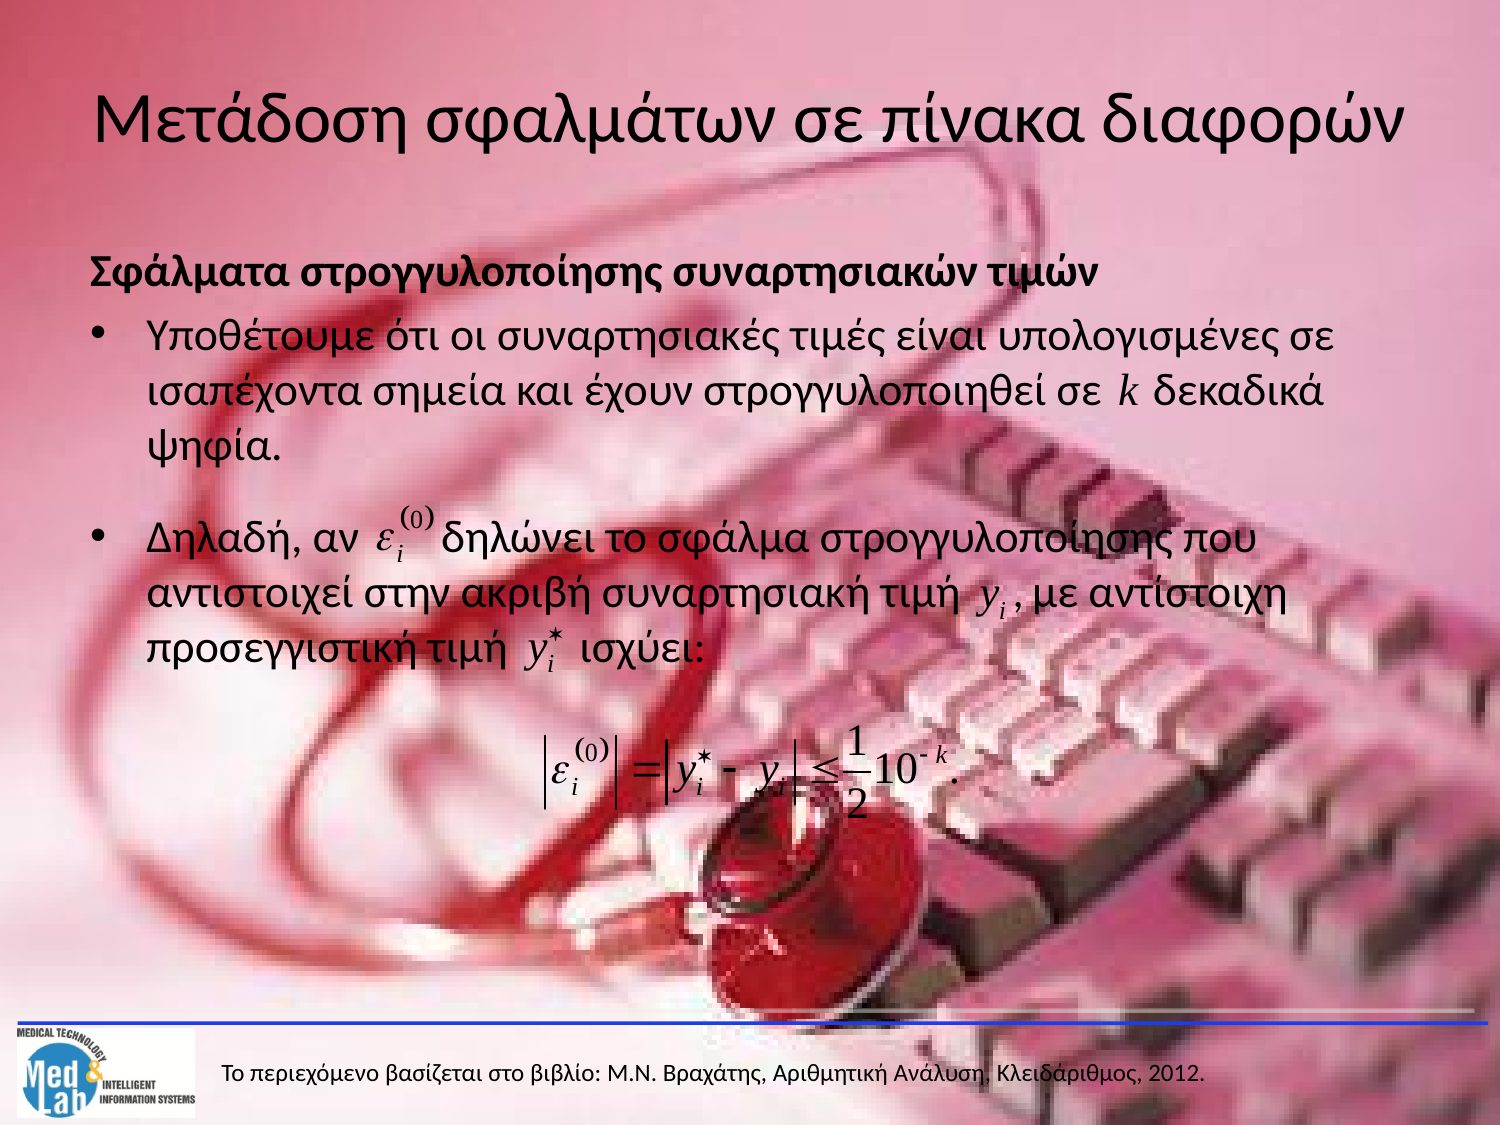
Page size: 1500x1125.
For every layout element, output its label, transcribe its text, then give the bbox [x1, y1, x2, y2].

list Σφάλματα στρογγυλοποίησης συναρτησιακών τιμών Υποθέτουμε ότι οι συναρτησιακές τιμές είναι υπολογισμένες σε ισαπέχοντα σημεία και έχουν στρογγυλοποιηθεί σε δεκαδικά ψηφία. Δηλαδή, αν δηλώνει το σφάλμα στρογγυλοποίησης που αντιστοιχεί στην ακριβή συναρτησιακή τιμή με αντίστοιχη προσεγγιστική τιμή ισχύει: [75, 233, 1425, 1012]
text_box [368, 498, 441, 574]
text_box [1111, 363, 1150, 417]
picture [0, 0, 1500, 1125]
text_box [536, 711, 964, 829]
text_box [516, 612, 570, 685]
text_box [968, 562, 1033, 631]
title Μετάδοση σφαλμάτων σε πίνακα διαφορών [75, 20, 1425, 208]
